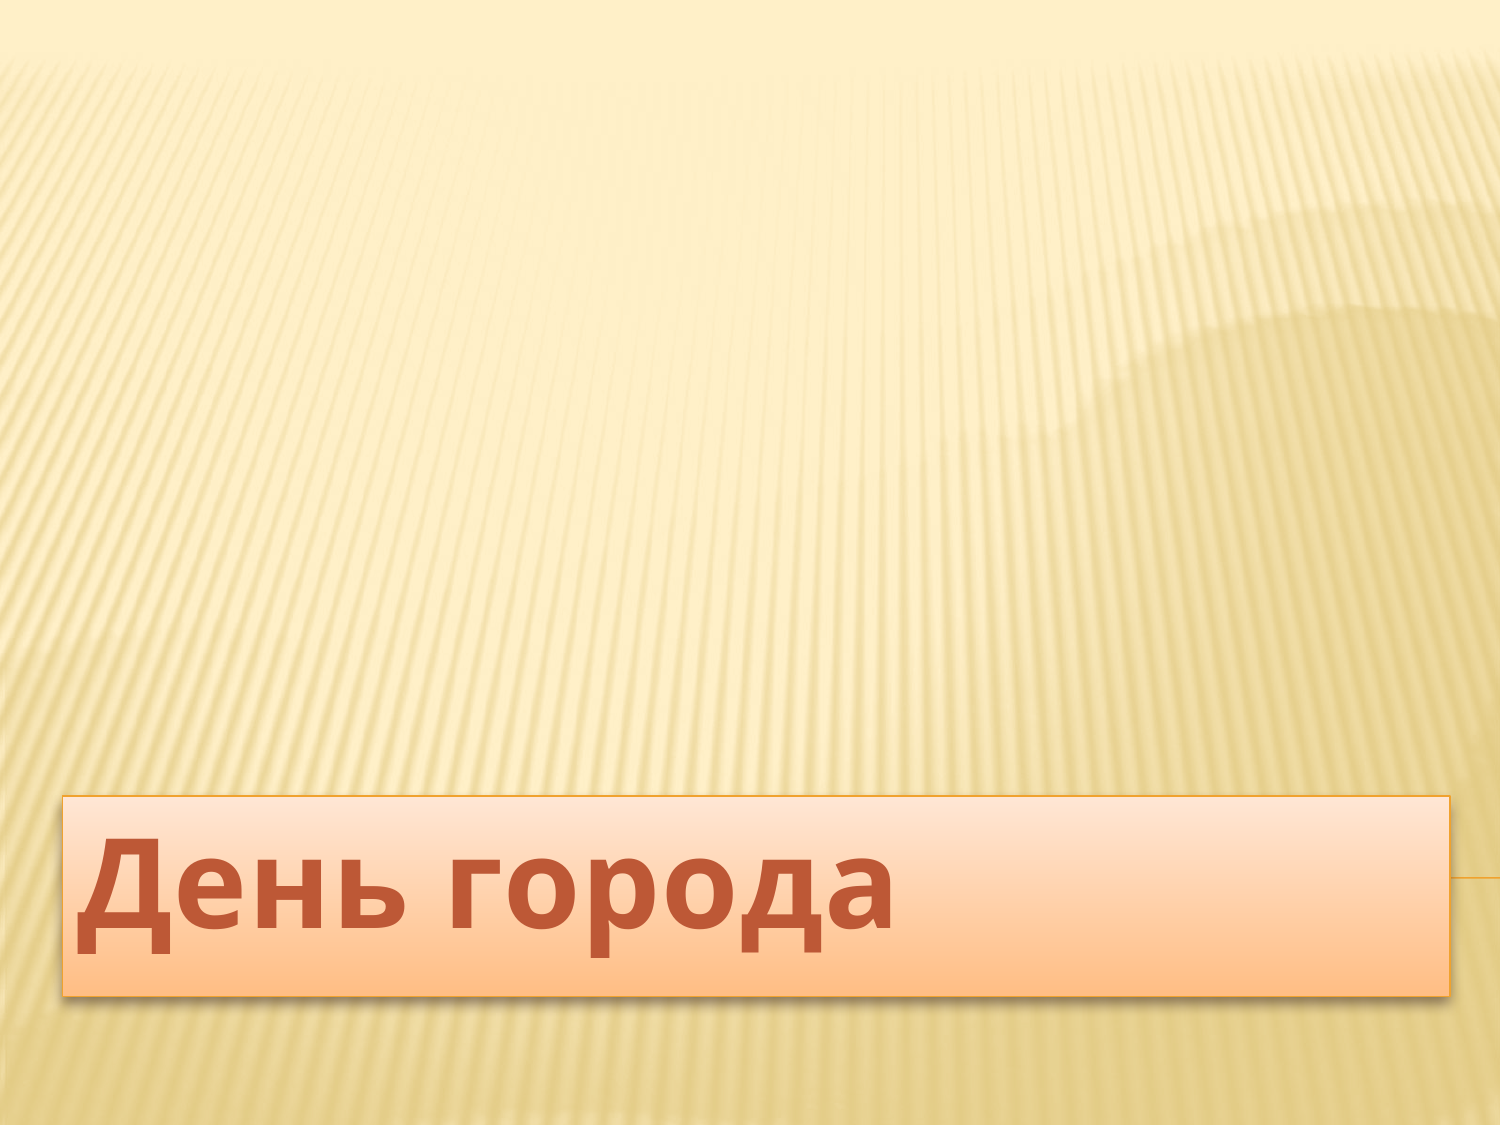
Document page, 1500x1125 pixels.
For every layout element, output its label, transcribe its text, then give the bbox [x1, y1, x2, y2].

title День города [62, 795, 1451, 997]
